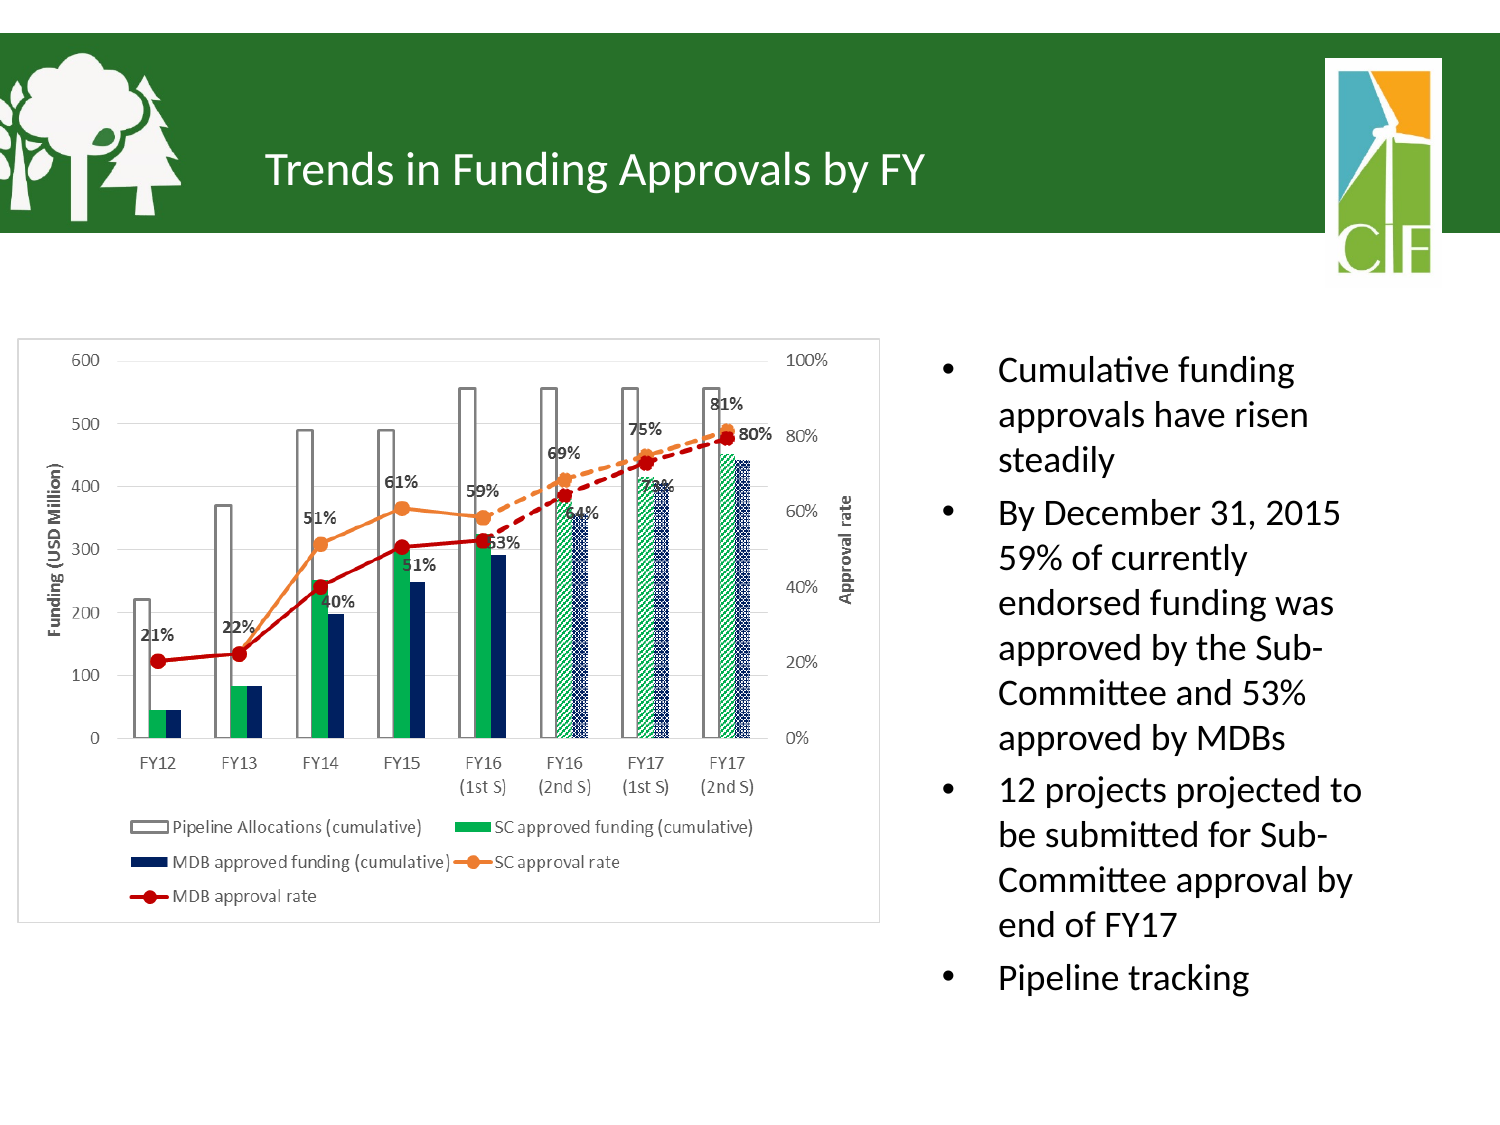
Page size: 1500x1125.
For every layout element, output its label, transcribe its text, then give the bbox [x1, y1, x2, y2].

list Cumulative funding approvals have risen steadily By December 31, 2015 59% of currently endorsed funding was approved by the Sub-Committee and 53% approved by MDBs 12 projects projected to be submitted for Sub-Committee approval by end of FY17 Pipeline tracking [927, 338, 1407, 1042]
picture [0, 33, 1500, 288]
picture [17, 337, 881, 923]
title Trends in Funding Approvals by FY [249, 99, 1425, 233]
